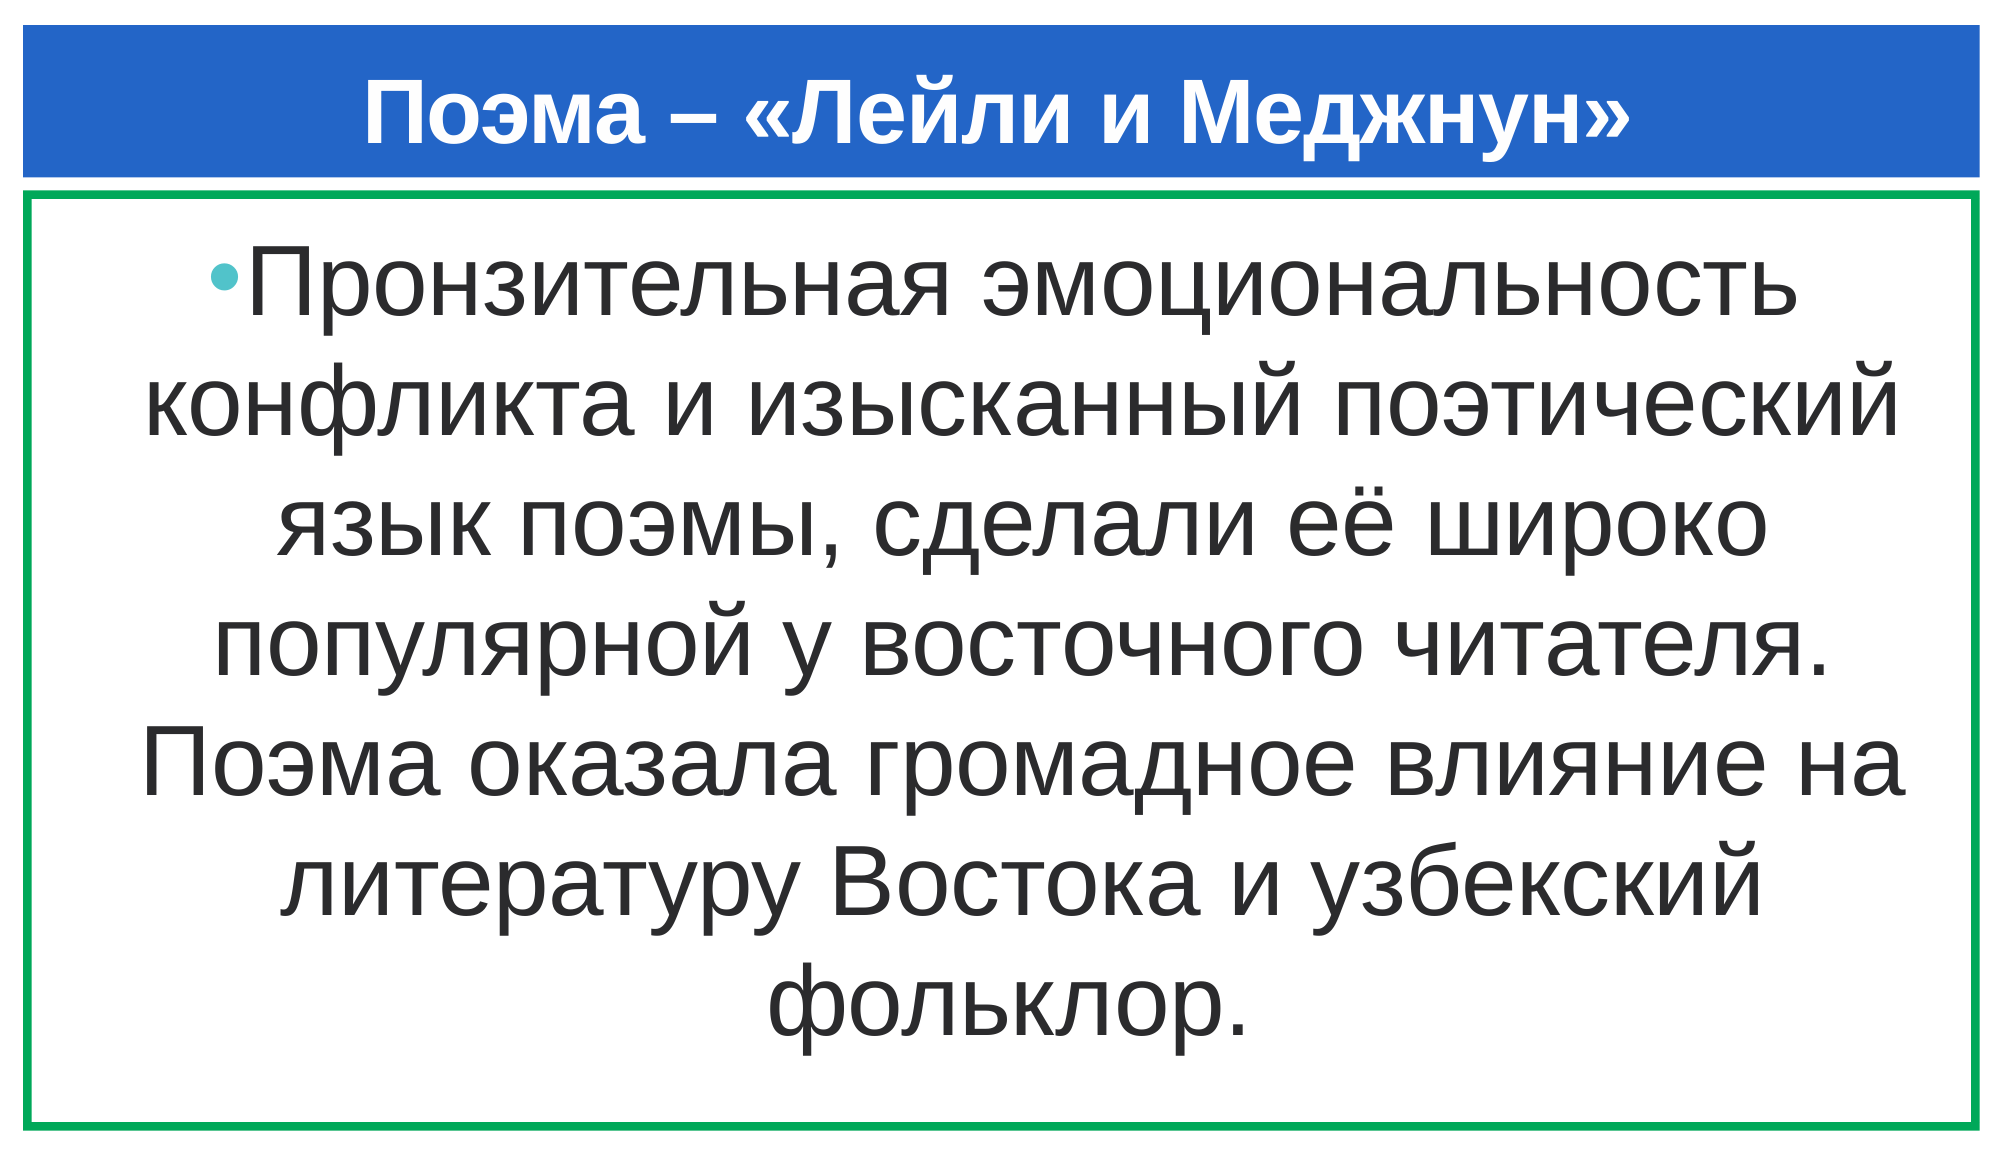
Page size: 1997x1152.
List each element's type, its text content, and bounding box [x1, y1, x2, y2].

list Пронзительная эмоциональность конфликта и изысканный поэтический язык поэмы, сделали её широко популярной у восточного читателя. Поэма оказала громадное влияние на литературу Востока и узбекский фольклор. [47, 215, 1961, 1064]
title Поэма – «Лейли и Меджнун» [149, 47, 1847, 185]
